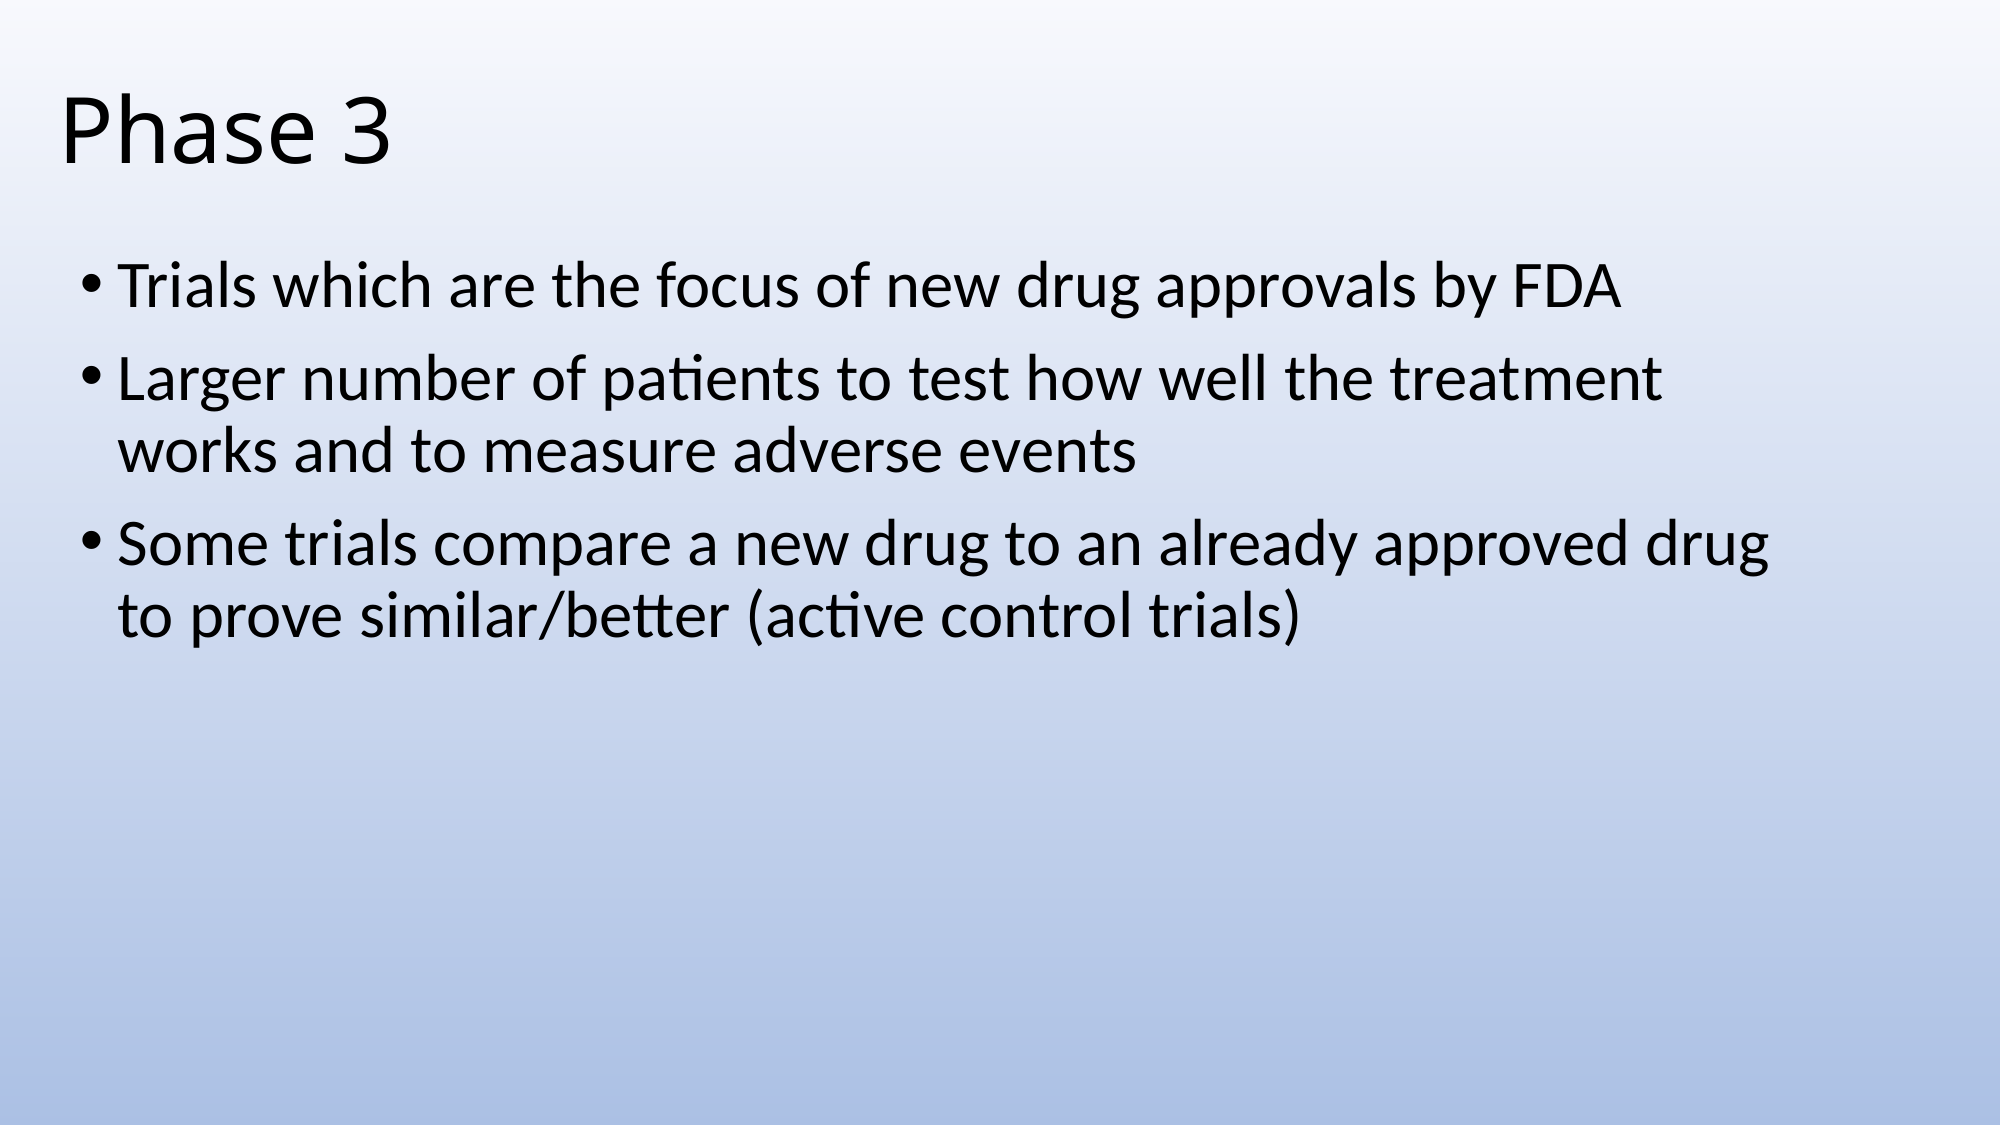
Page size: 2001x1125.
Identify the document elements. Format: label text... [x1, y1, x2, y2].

list Trials which are the focus of new drug approvals by FDA Larger number of patients to test how well the treatment works and to measure adverse events Some trials compare a new drug to an already approved drug to prove similar/better (active control trials) [64, 242, 1790, 956]
title Phase 3 [43, 24, 1769, 243]
